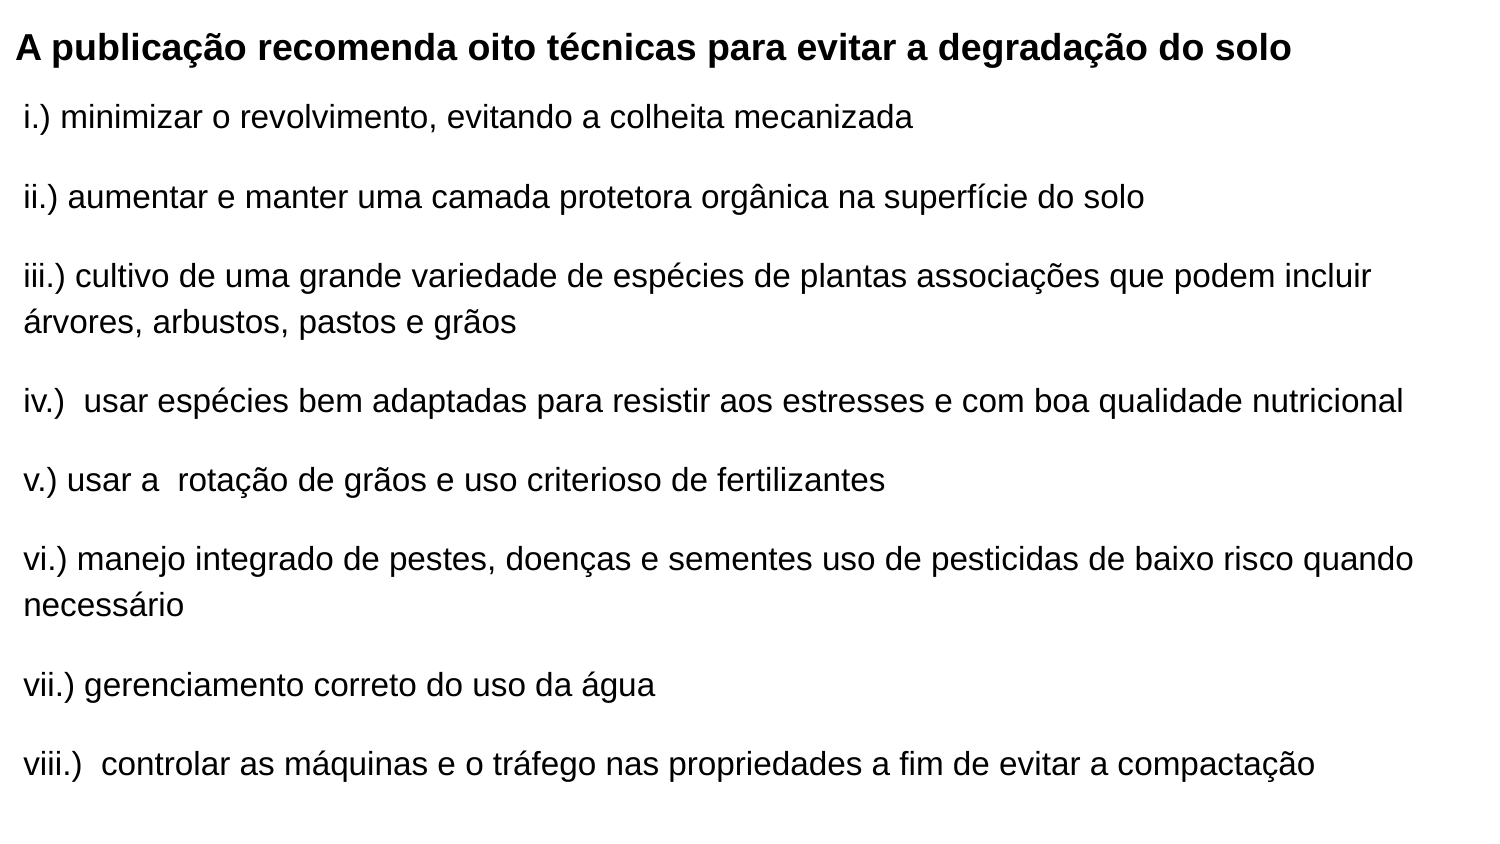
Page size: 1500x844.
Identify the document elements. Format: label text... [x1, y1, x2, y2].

list i.) minimizar o revolvimento, evitando a colheita mecanizada ii.) aumentar e manter uma camada protetora orgânica na superfície do solo iii.) cultivo de uma grande variedade de espécies de plantas associações que podem incluir árvores, arbustos, pastos e grãos iv.) usar espécies bem adaptadas para resistir aos estresses e com boa qualidade nutricional v.) usar a rotação de grãos e uso criterioso de fertilizantes vi.) manejo integrado de pestes, doenças e sementes uso de pesticidas de baixo risco quando necessário vii.) gerenciamento correto do uso da água viii.) controlar as máquinas e o tráfego nas propriedades a fim de evitar a compactação [8, 74, 1492, 844]
title A publicação recomenda oito técnicas para evitar a degradação do solo [0, 7, 1449, 167]
